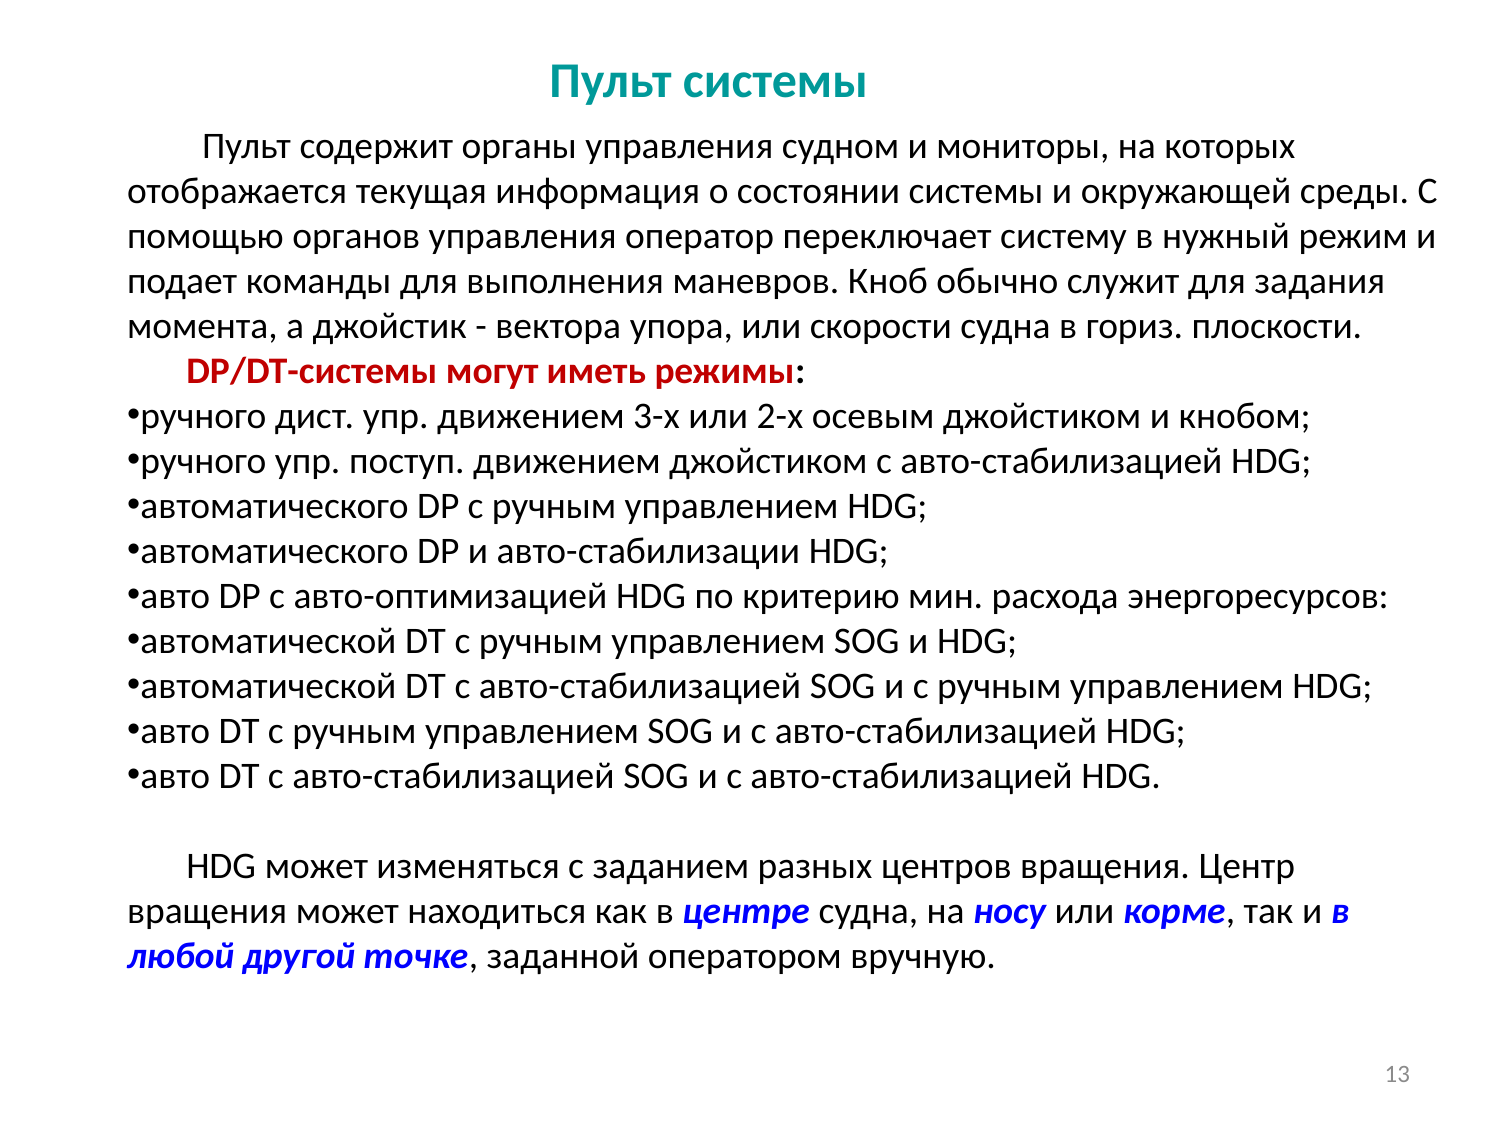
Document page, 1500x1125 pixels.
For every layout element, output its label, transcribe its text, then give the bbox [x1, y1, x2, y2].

text_box Пульт системы [289, 42, 1128, 112]
slide_number 13 [1074, 1059, 1425, 1103]
list Пульт содержит органы управления судном и мониторы, на которых отображается текущая информация о состоянии системы и окружающей среды. С помощью органов управления оператор переключает систему в нужный режим и подает команды для выполнения маневров. Кноб обычно служит для задания момента, а джойстик - вектора упора, или скорости судна в гориз. плоскости. DP/DT-системы могут иметь режимы: ручного дист. упр. движением 3-х или 2-х осевым джойстиком и кнобом; ручного упр. поступ. движением джойстиком с авто-стабилизацией HDG; автоматического DP с ручным управлением HDG; автоматического DP и авто-стабилизации HDG; авто DP с авто-оптимизацией HDG по критерию мин. расхода энергоресурсов: автоматической DT с ручным управлением SOG и HDG; автоматической DT с авто-стабилизацией SOG и с ручным управлением HDG; авто DT с ручным управлением SOG и с авто-стабилизацией HDG; авто DT с авто-стабилизацией SOG и с авто-стабилизацией HDG. HDG может изменяться с заданием разных центров вращения. Центр вращения может находиться как в центре судна, на носу или корме, так и в любой другой точке, заданной оператором вручную. [112, 113, 1463, 1059]
